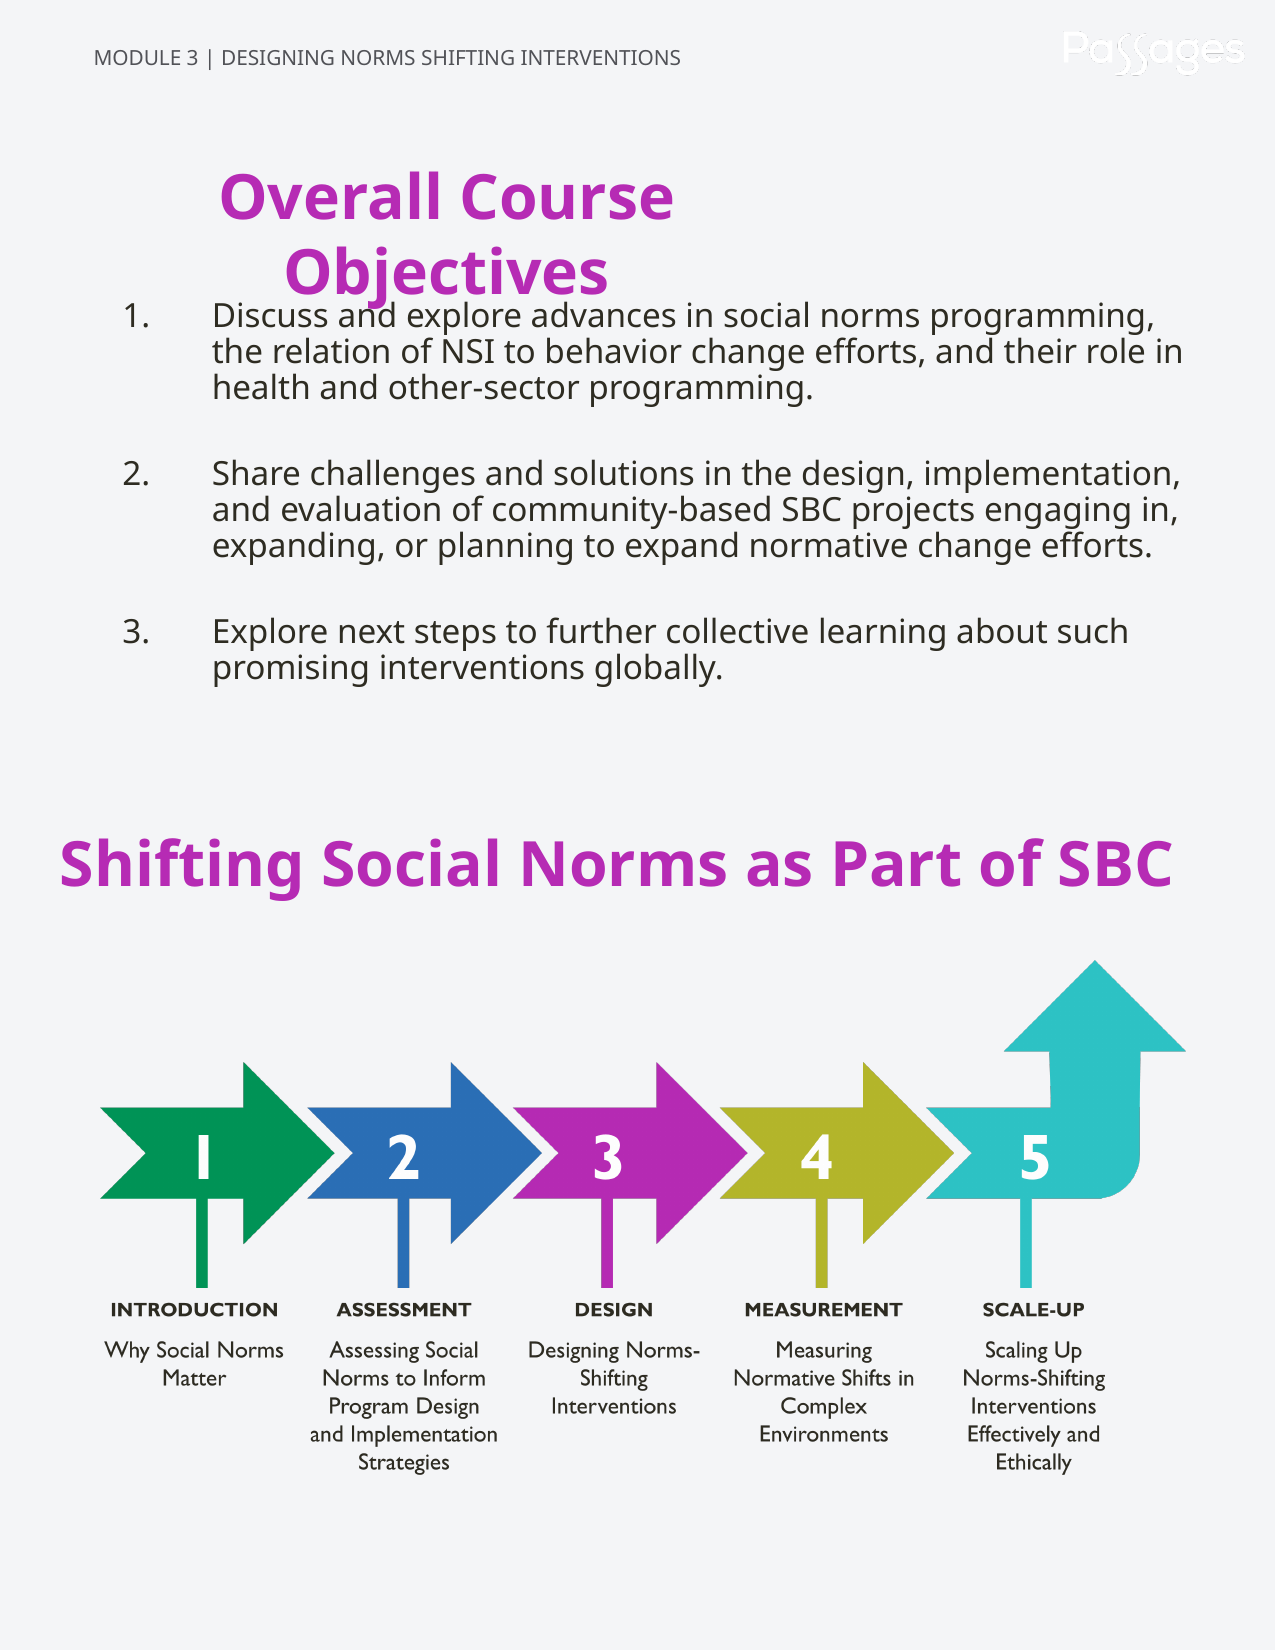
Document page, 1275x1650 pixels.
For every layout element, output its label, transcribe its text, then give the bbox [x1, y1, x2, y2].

picture [1057, 16, 1251, 84]
picture [89, 959, 1186, 1489]
list MODULE 3 | DESIGNING NORMS SHIFTING INTERVENTIONS [78, 36, 854, 84]
list Discuss and explore advances in social norms programming, the relation of NSI to behavior change efforts, and their role in health and other-sector programming. Share challenges and solutions in the design, implementation, and evaluation of community-based SBC projects engaging in, expanding, or planning to expand normative change efforts. Explore next steps to further collective learning about such promising interventions globally. [75, 291, 1209, 812]
list Overall Course Objectives [45, 150, 849, 215]
text_box Shifting Social Norms as Part of SBC [44, 825, 1196, 931]
